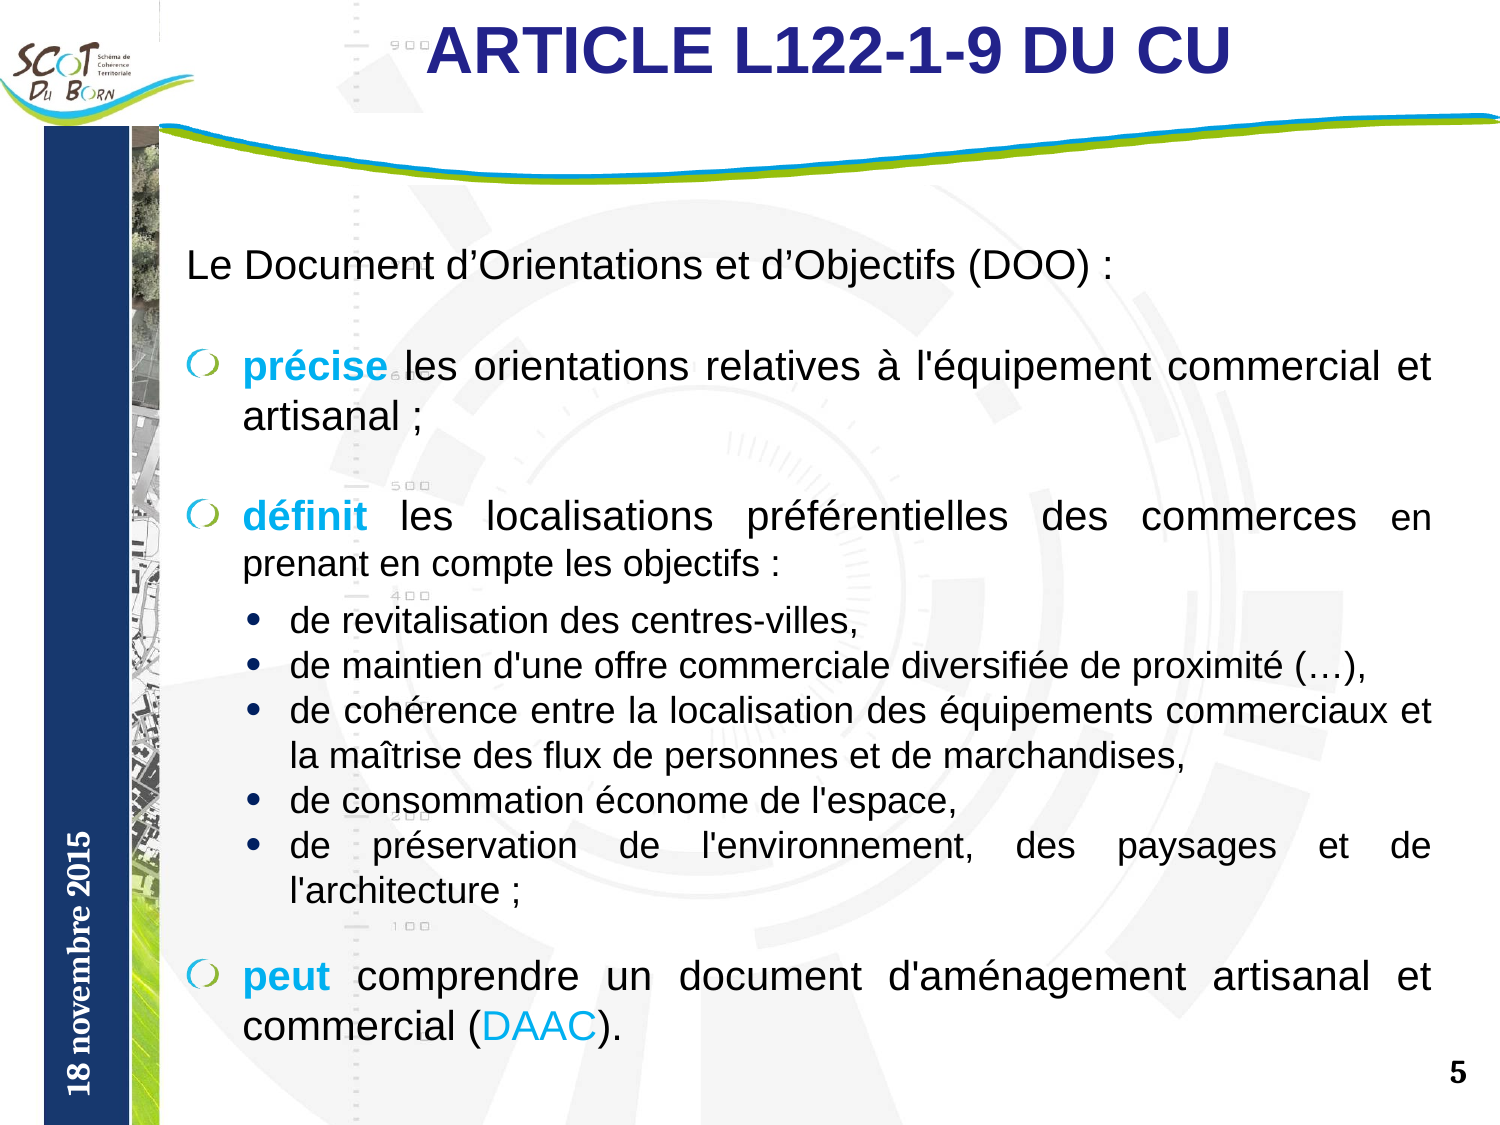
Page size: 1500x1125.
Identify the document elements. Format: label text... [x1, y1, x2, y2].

picture [185, 498, 220, 529]
slide_number 5 [1328, 1042, 1482, 1120]
list Le Document d’Orientations et d’Objectifs (DOO) : précise les orientations relatives à l'équipement commercial et artisanal ; définit les localisations préférentielles des commerces en prenant en compte les objectifs : de revitalisation des centres-villes, de maintien d'une offre commerciale diversifiée de proximité (…), de cohérence entre la localisation des équipements commerciaux et la maîtrise des flux de personnes et de marchandises, de consommation économe de l'espace, de préservation de l'environnement, des paysages et de l'architecture ; peut comprendre un document d'aménagement artisanal et commercial (DAAC). [171, 172, 1447, 1106]
title Article L122-1-9 du CU [159, 0, 1500, 114]
picture [185, 958, 220, 989]
picture [0, 42, 1500, 1125]
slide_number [48, 751, 124, 1112]
picture [185, 348, 220, 378]
